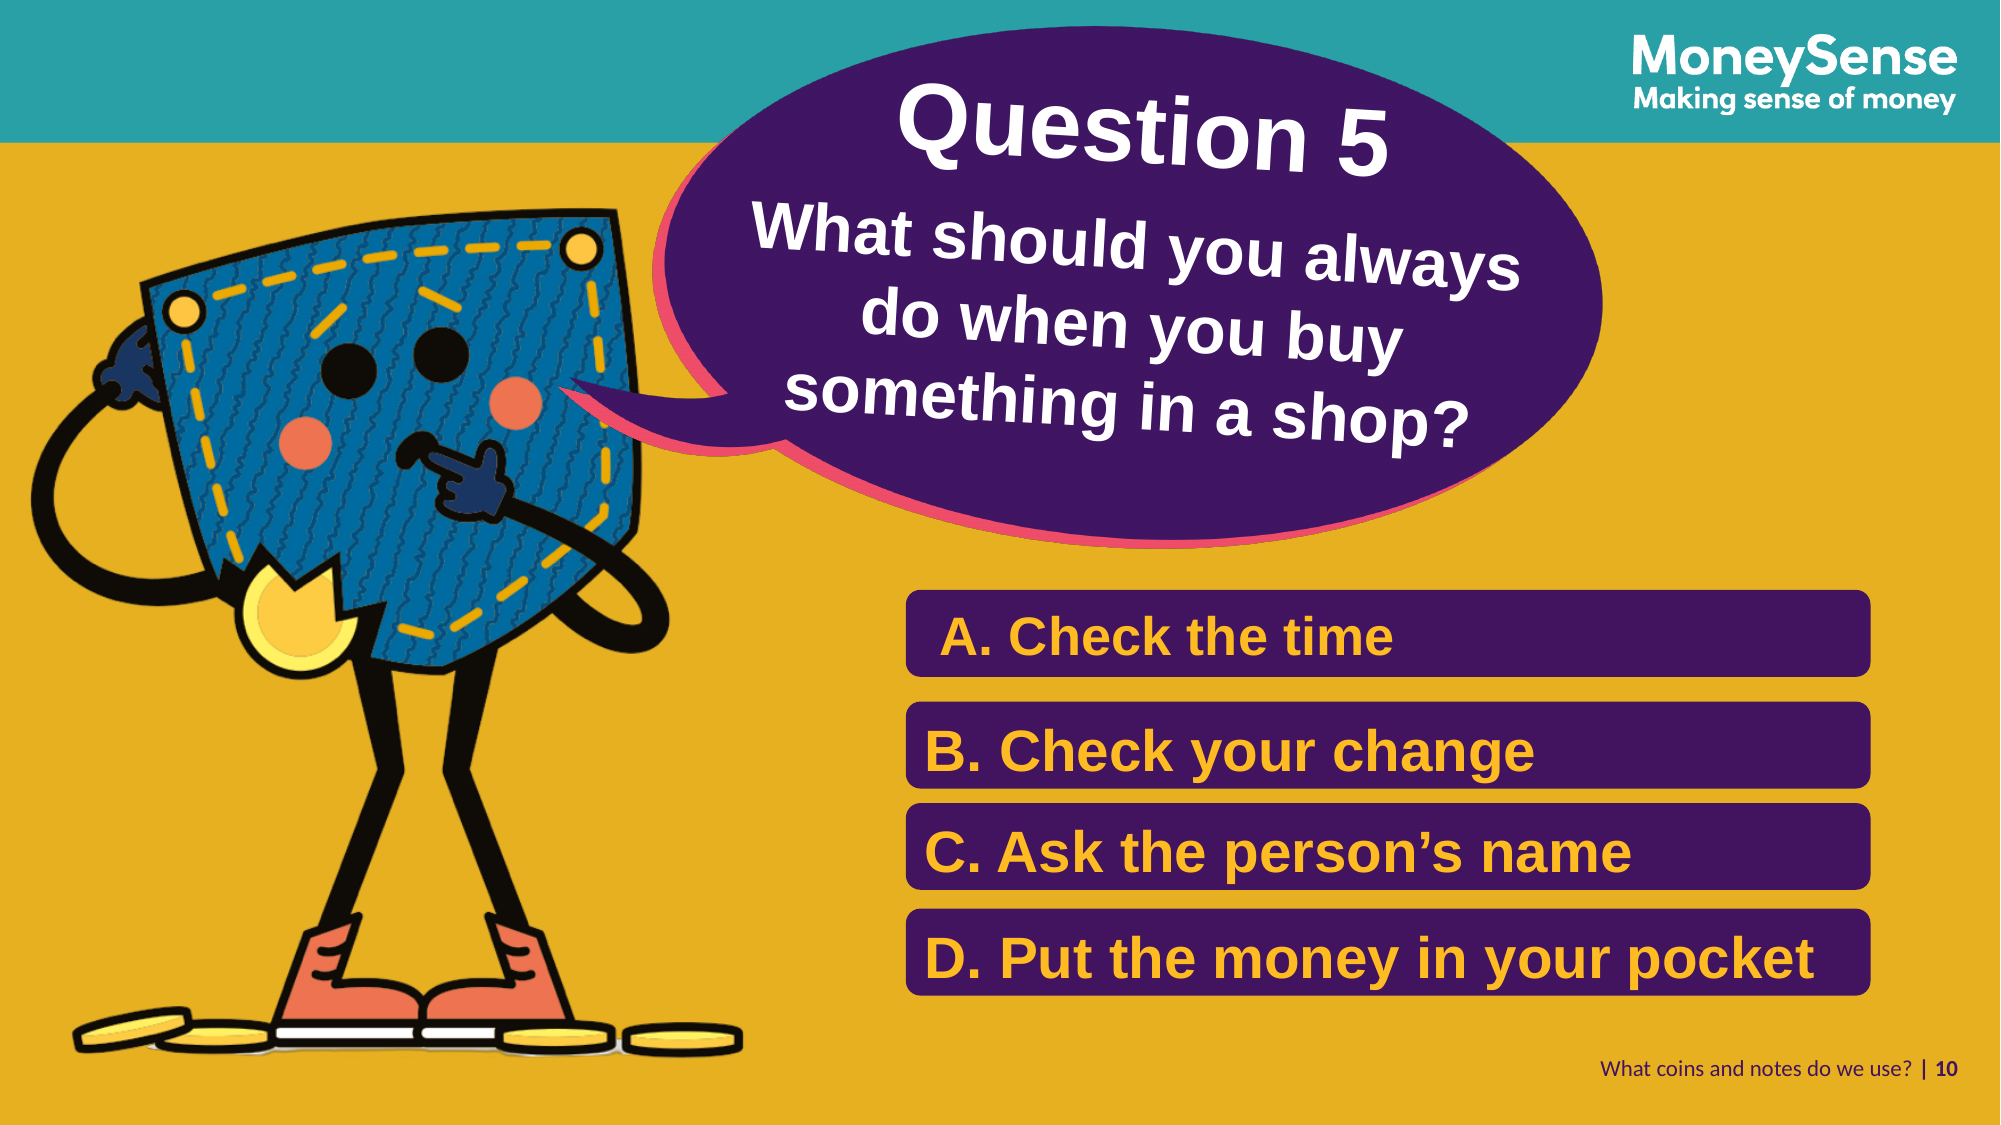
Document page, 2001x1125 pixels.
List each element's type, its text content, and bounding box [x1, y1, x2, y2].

text_box D. Put the money in your pocket [904, 907, 1872, 997]
text_box B. Check your change [904, 700, 1872, 790]
text_box C. Ask the person’s name [904, 801, 1872, 891]
picture [0, 0, 2000, 1125]
text_box A. Check the time [904, 588, 1872, 678]
